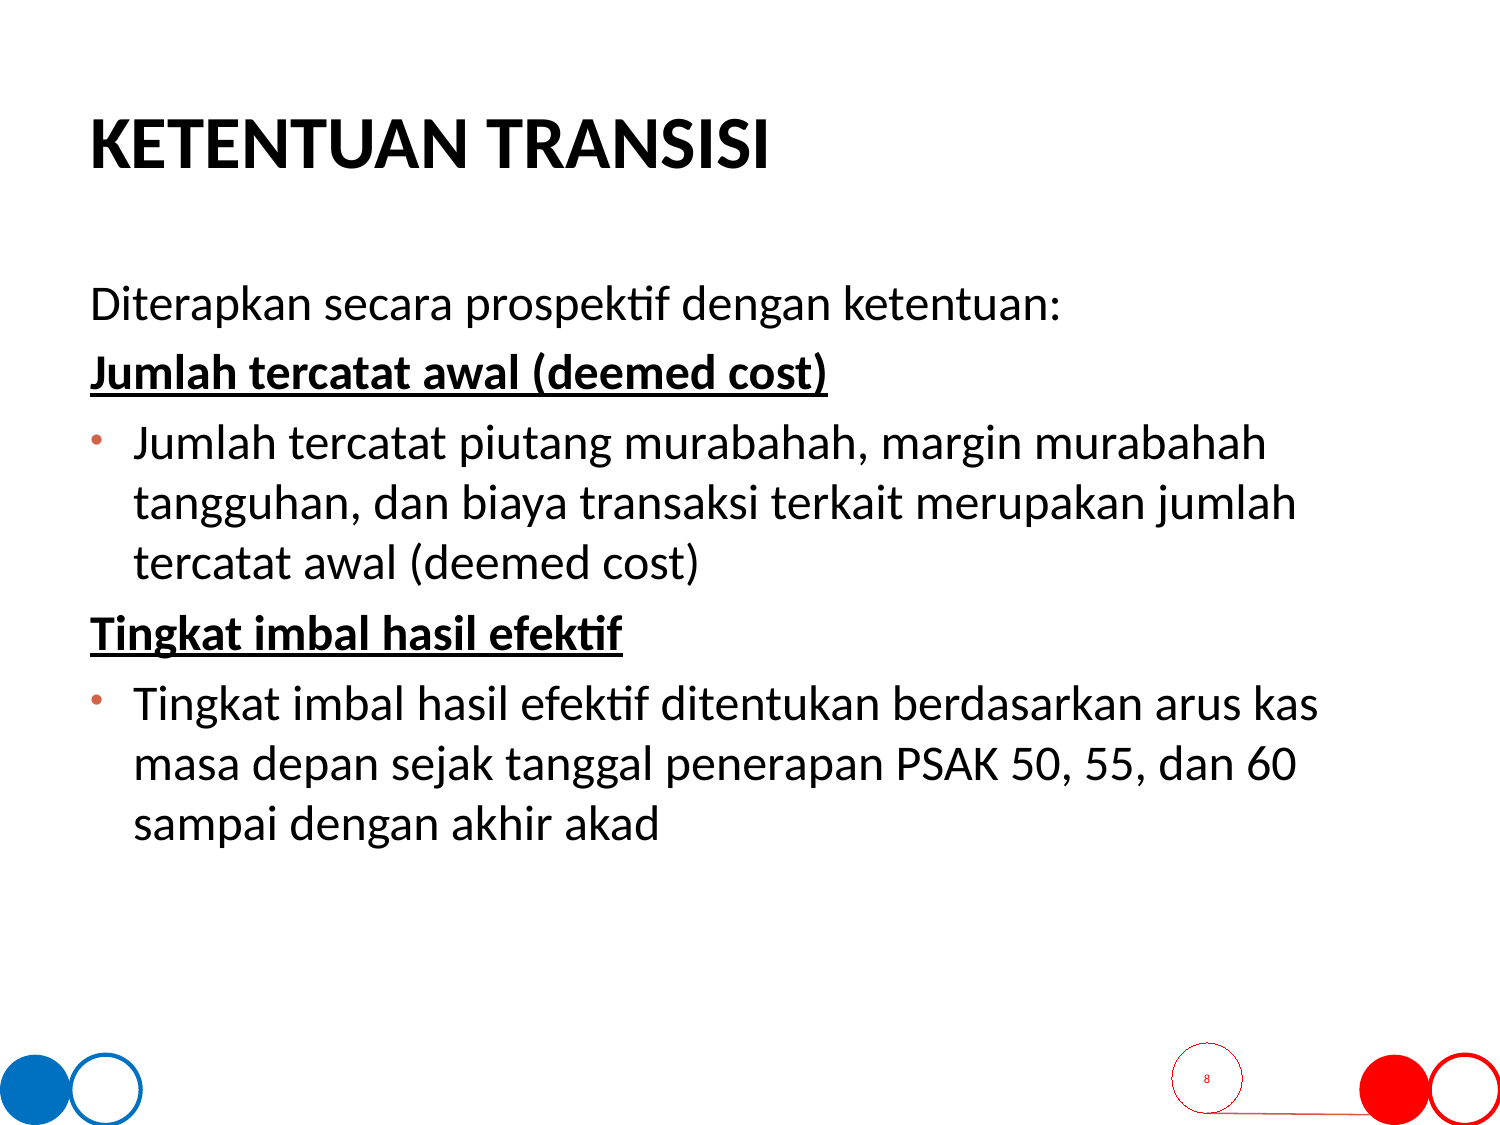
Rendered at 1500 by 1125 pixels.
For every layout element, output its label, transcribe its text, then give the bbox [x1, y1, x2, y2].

list Diterapkan secara prospektif dengan ketentuan: Jumlah tercatat awal (deemed cost) Jumlah tercatat piutang murabahah, margin murabahah tangguhan, dan biaya transaksi terkait merupakan jumlah tercatat awal (deemed cost) Tingkat imbal hasil efektif Tingkat imbal hasil efektif ditentukan berdasarkan arus kas masa depan sejak tanggal penerapan PSAK 50, 55, dan 60 sampai dengan akhir akad [75, 262, 1425, 1005]
slide_number 8 [1171, 1042, 1243, 1114]
title Ketentuan Transisi [75, 45, 1425, 233]
